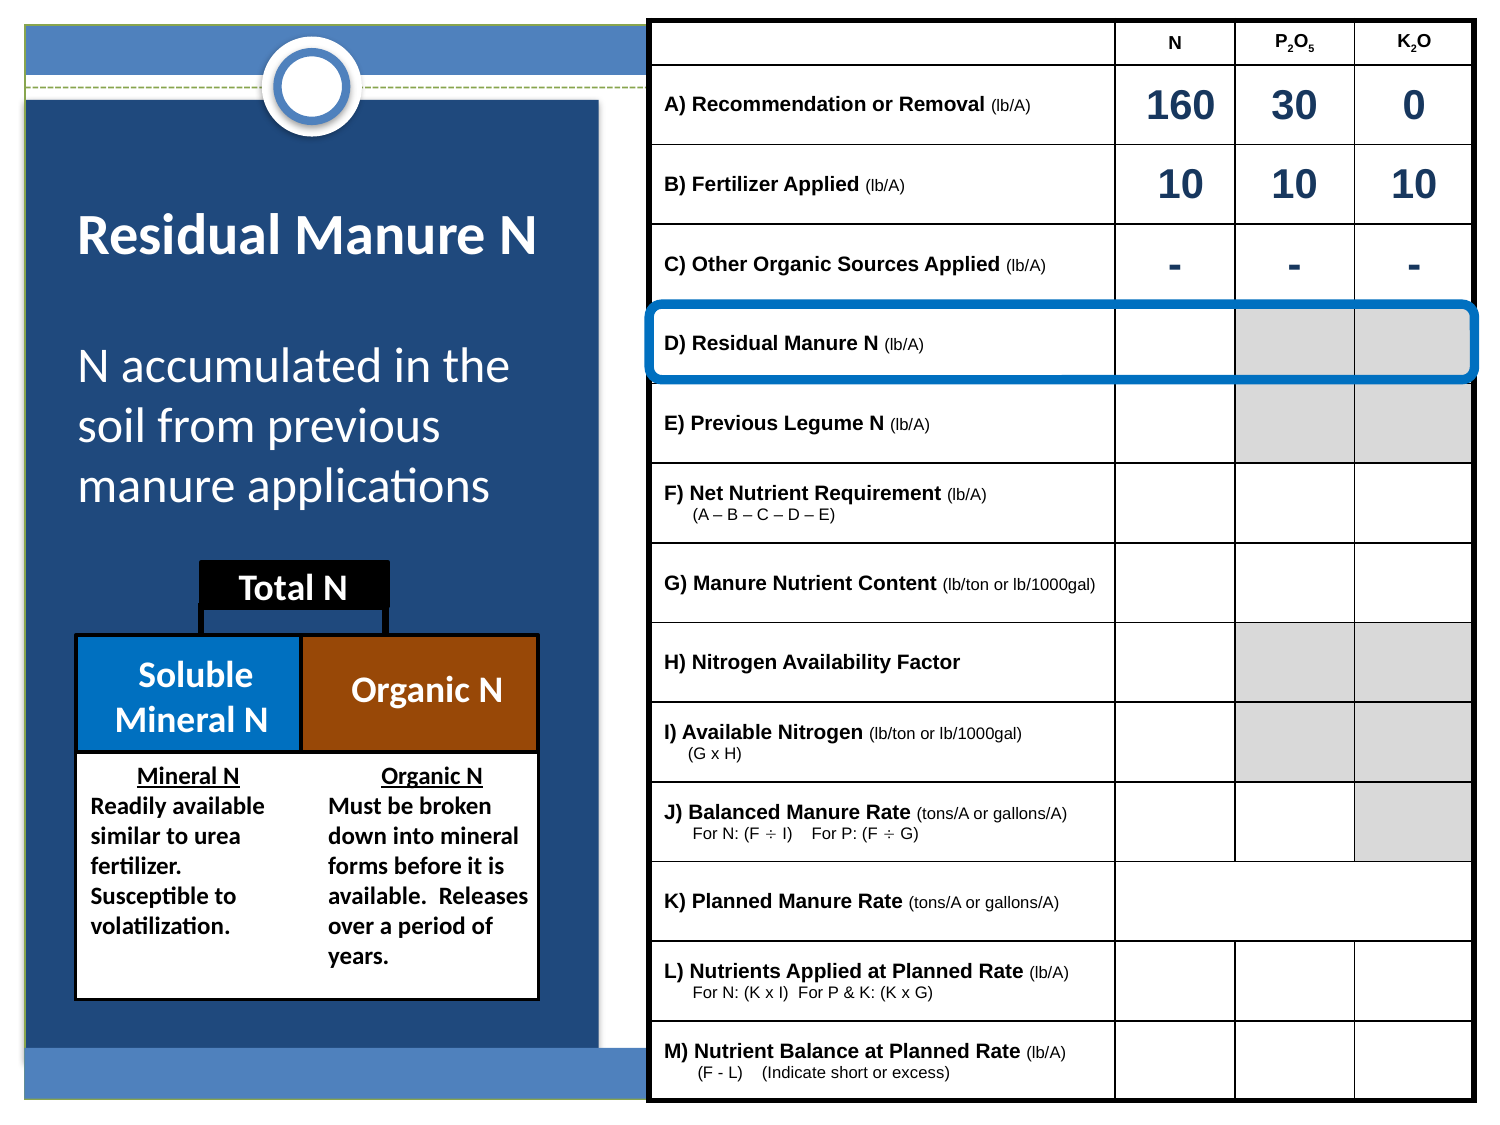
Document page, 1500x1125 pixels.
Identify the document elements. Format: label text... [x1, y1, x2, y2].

table_cell 160 [1116, 66, 1234, 144]
table_cell M) Nutrient Balance at Planned Rate (lb/A) (F - L) (Indicate short or excess) [652, 1022, 1114, 1098]
table_cell J) Balanced Manure Rate (tons/A or gallons/A) For N: (F  I) For P: (F  G) [652, 783, 1114, 861]
table_cell K) Planned Manure Rate (tons/A or gallons/A) [652, 862, 1114, 940]
table_cell [1355, 942, 1471, 1020]
table_cell 10 [1236, 145, 1354, 223]
table_cell [1116, 464, 1234, 542]
table_cell B) Fertilizer Applied (lb/A) [652, 145, 1114, 223]
table_cell E) Previous Legume N (lb/A) [652, 384, 1114, 462]
table_cell [1116, 783, 1234, 861]
table_cell [1116, 703, 1234, 781]
table_cell [1116, 544, 1234, 622]
table_header [652, 23, 1114, 64]
title Residual Manure N [62, 149, 561, 313]
table_cell [1355, 544, 1471, 622]
table_cell [1116, 623, 1234, 701]
list N accumulated in the soil from previous manure applications [62, 324, 561, 1005]
table_cell [1236, 544, 1354, 622]
table_cell [1355, 384, 1471, 462]
table_cell L) Nutrients Applied at Planned Rate (lb/A) For N: (K x I) For P & K: (K x G) [652, 942, 1114, 1020]
table_cell [1116, 1022, 1234, 1098]
table_cell I) Available Nitrogen (lb/ton or lb/1000gal) (G x H) [652, 703, 1114, 781]
table_cell [1236, 464, 1354, 542]
table_header N [1116, 23, 1234, 64]
table_header K2O [1355, 23, 1471, 64]
table_cell [1236, 942, 1354, 1020]
table_cell [1116, 384, 1234, 462]
table_cell - [1355, 225, 1471, 303]
table_cell G) Manure Nutrient Content (lb/ton or lb/1000gal) [652, 544, 1114, 622]
table_cell [1355, 783, 1471, 861]
table_cell D) Residual Manure N (lb/A) [652, 377, 1114, 383]
table_cell F) Net Nutrient Requirement (lb/A) (A – B – C – D – E) [652, 464, 1114, 542]
table_cell [1116, 862, 1471, 940]
table_cell [1236, 1022, 1354, 1098]
table_cell [1236, 384, 1354, 462]
table_cell [1116, 942, 1234, 1020]
table_cell [1355, 464, 1471, 542]
table_cell C) Other Organic Sources Applied (lb/A) [652, 225, 1114, 303]
table_cell H) Nitrogen Availability Factor [652, 623, 1114, 701]
table_header P2O5 [1236, 23, 1354, 64]
table_cell [1355, 703, 1471, 781]
table_cell 10 [1116, 145, 1234, 223]
table_cell [1355, 377, 1471, 383]
table_cell 30 [1236, 66, 1354, 144]
table_cell - [1116, 225, 1234, 303]
table_cell [1236, 703, 1354, 781]
text_box [649, 304, 1475, 380]
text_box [75, 562, 552, 1001]
table_cell A) Recommendation or Removal (lb/A) [652, 66, 1114, 144]
table_cell 10 [1355, 145, 1471, 223]
table_cell [1355, 623, 1471, 701]
table_cell [1236, 623, 1354, 701]
table_cell [1355, 1022, 1471, 1098]
table_cell - [1236, 225, 1354, 303]
table_cell 0 [1355, 66, 1471, 144]
table_cell [1236, 783, 1354, 861]
